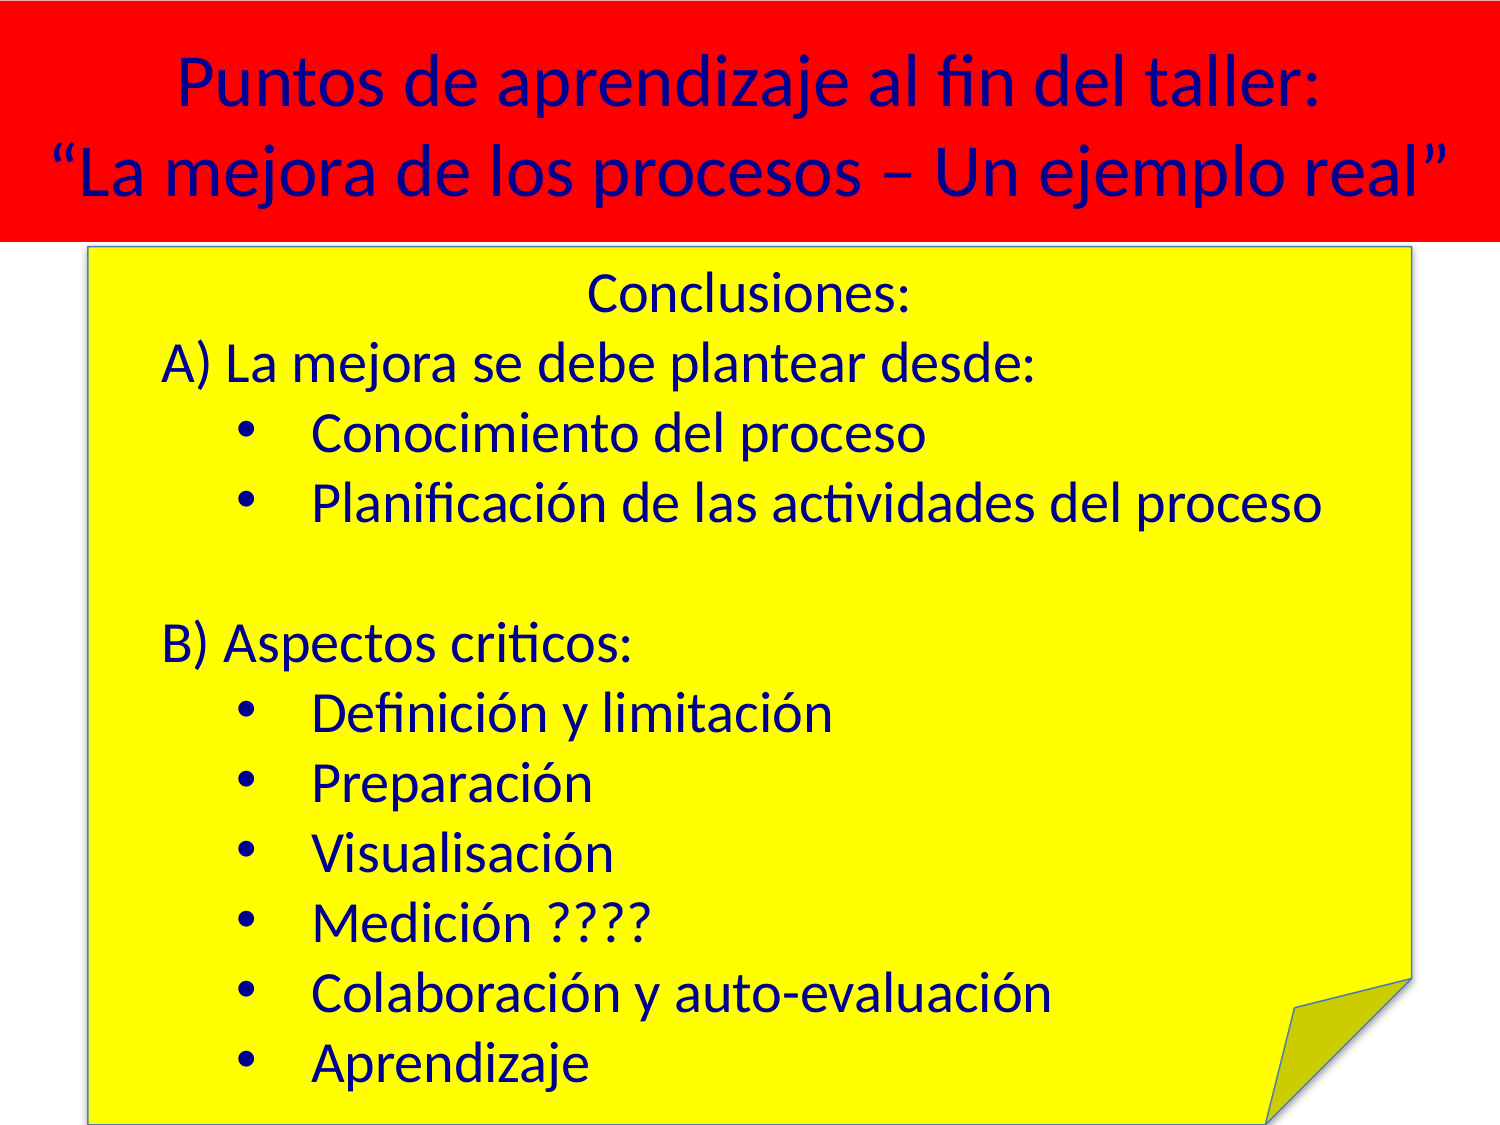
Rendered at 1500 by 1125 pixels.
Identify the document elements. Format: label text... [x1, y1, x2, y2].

title Puntos de aprendizaje al fin del taller: “La mejora de los procesos – Un ejemplo real” [0, 0, 1500, 242]
text_box Conclusiones: A) La mejora se debe plantear desde: Conocimiento del proceso Planificación de las actividades del proceso B) Aspectos criticos: Definición y limitación Preparación Visualisación Medición ???? Colaboración y auto-evaluación Aprendizaje [87, 245, 1413, 1125]
